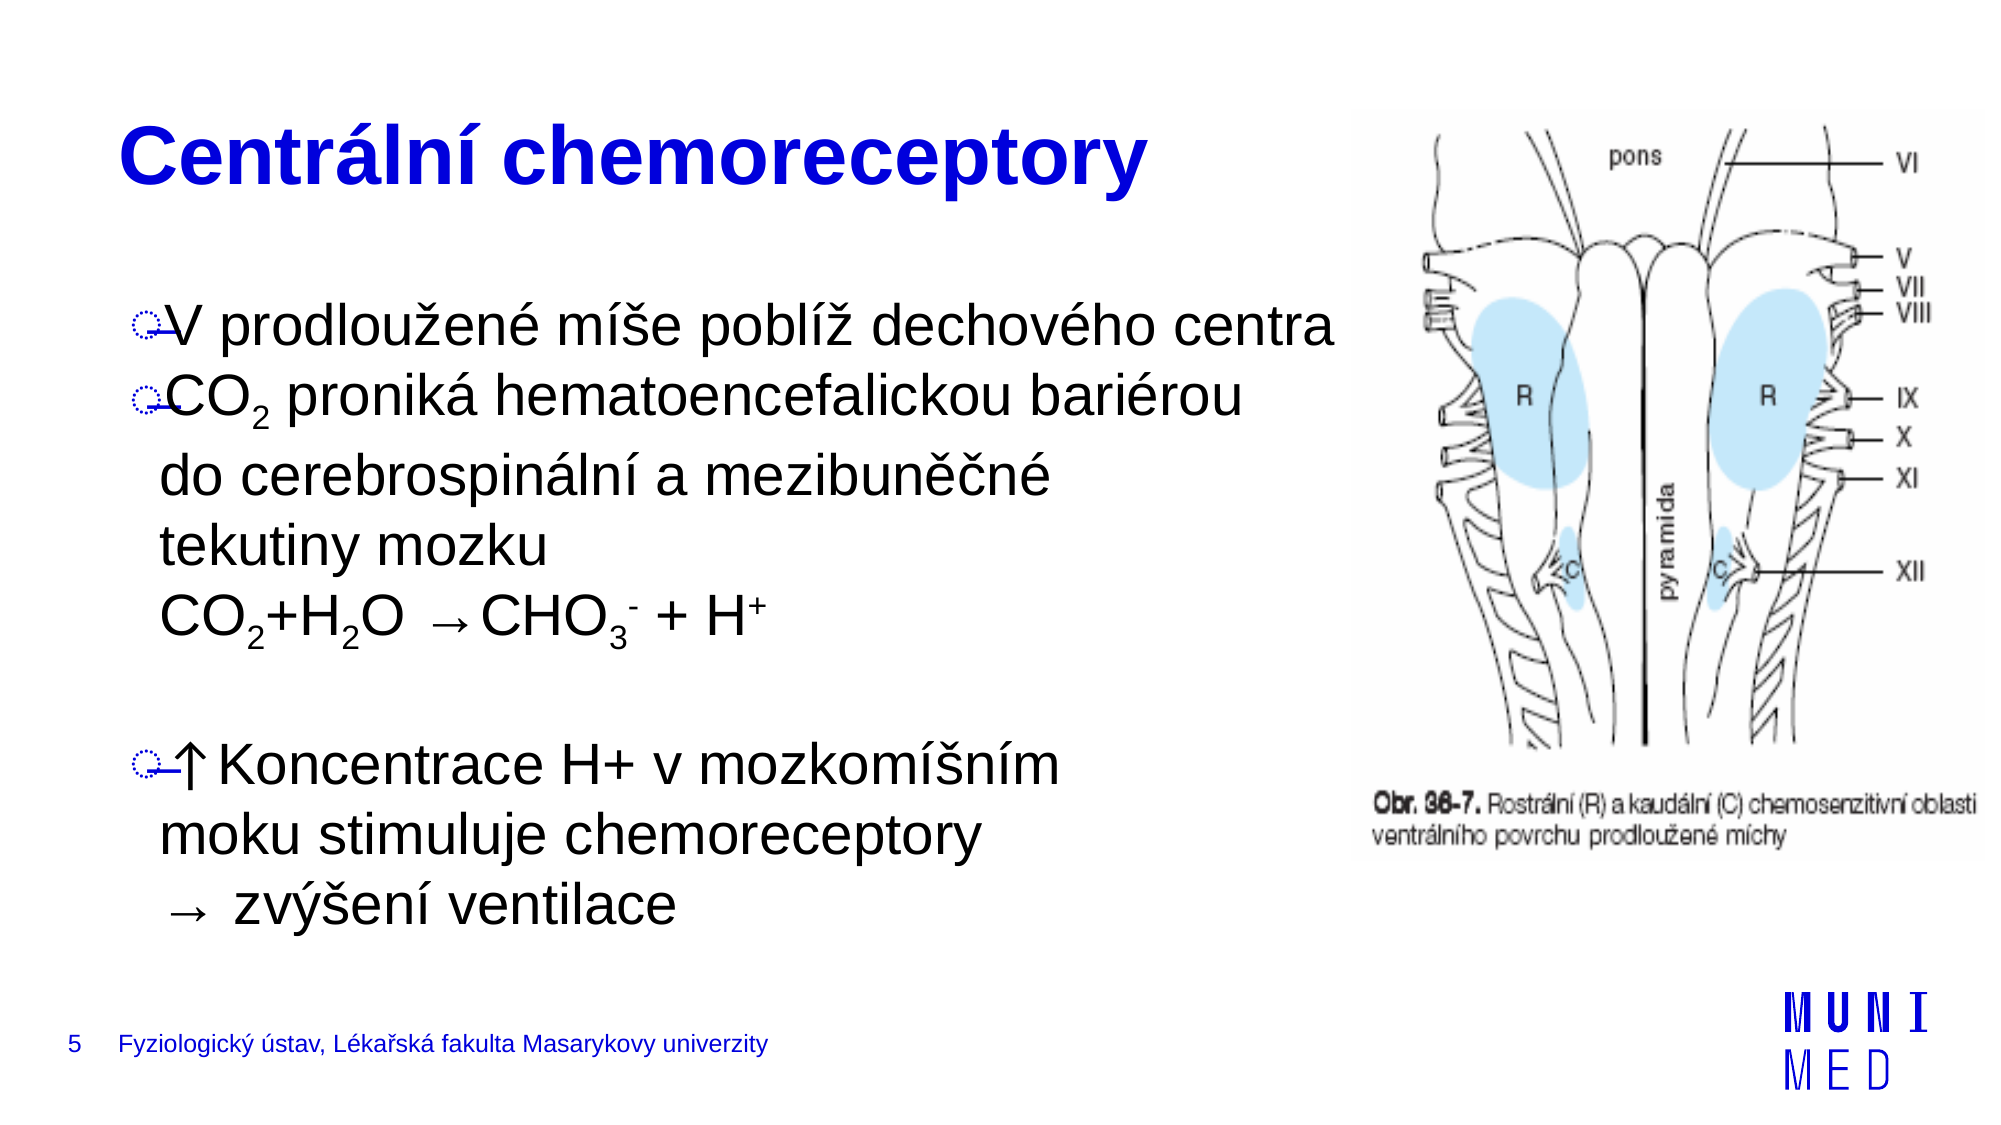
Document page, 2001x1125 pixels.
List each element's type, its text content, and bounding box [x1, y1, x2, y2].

picture [1351, 108, 1985, 861]
list V prodloužené míše poblíž dechového centra CO2 proniká hematoencefalickou bariérou do cerebrospinální a mezibuněčné tekutiny mozku CO2+H2O →CHO3- + H+ ↑Koncentrace H+ v mozkomíšním moku stimuluje chemoreceptory → zvýšení ventilace [118, 252, 1883, 1002]
title Centrální chemoreceptory [118, 118, 1346, 193]
slide_number 5 [67, 1021, 110, 1063]
footer Fyziologický ústav, Lékařská fakulta Masarykovy univerzity [118, 1021, 1418, 1063]
